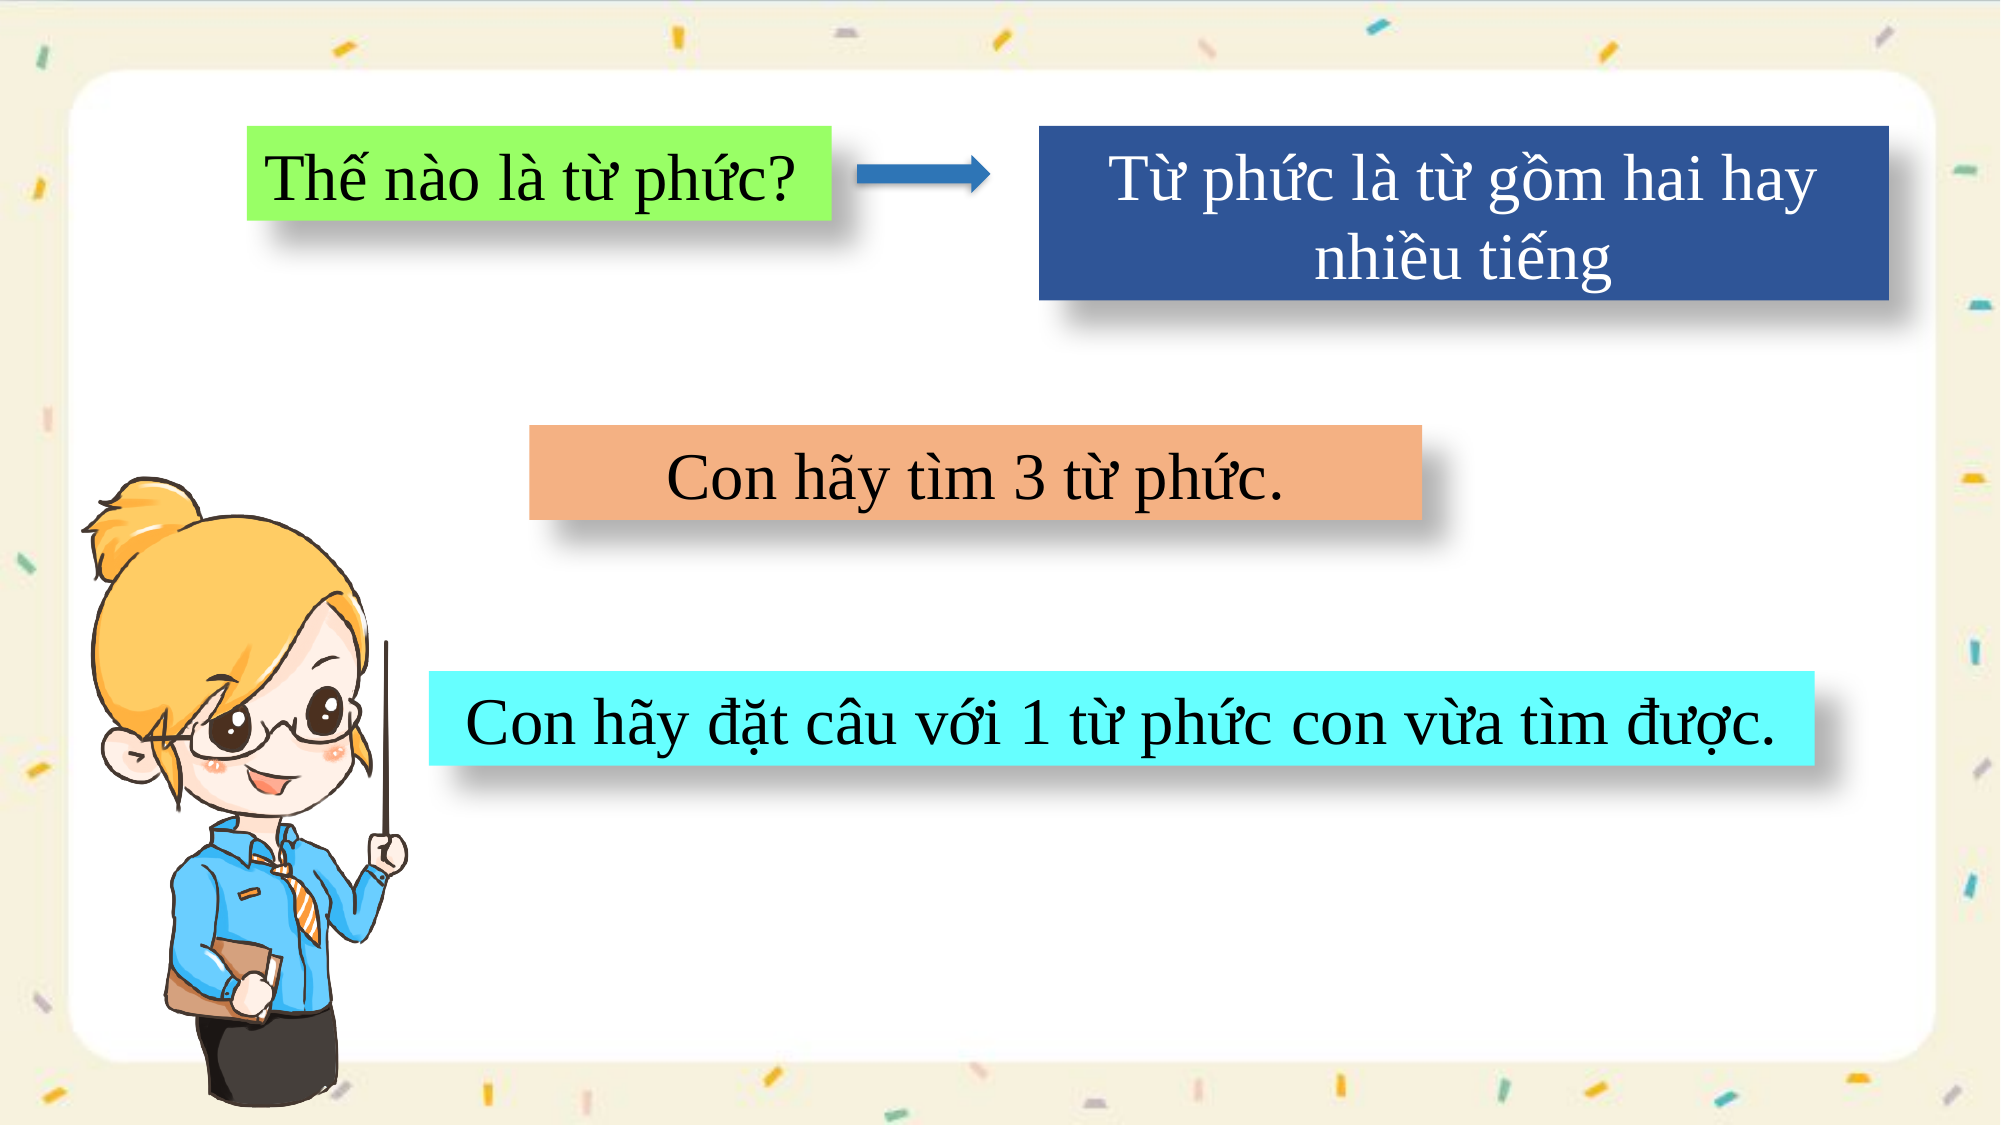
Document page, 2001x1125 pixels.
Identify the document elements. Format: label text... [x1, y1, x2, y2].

text_box Từ phức là từ gồm hai hay nhiều tiếng [1039, 125, 1889, 301]
text_box Con hãy tìm 3 từ phức. [529, 425, 1423, 520]
picture [0, 0, 2001, 1125]
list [0, 476, 489, 1108]
text_box Con hãy đặt câu với 1 từ phức con vừa tìm được. [489, 671, 1815, 766]
text_box [856, 152, 992, 196]
text_box Thế nào là từ phức? [246, 125, 832, 221]
